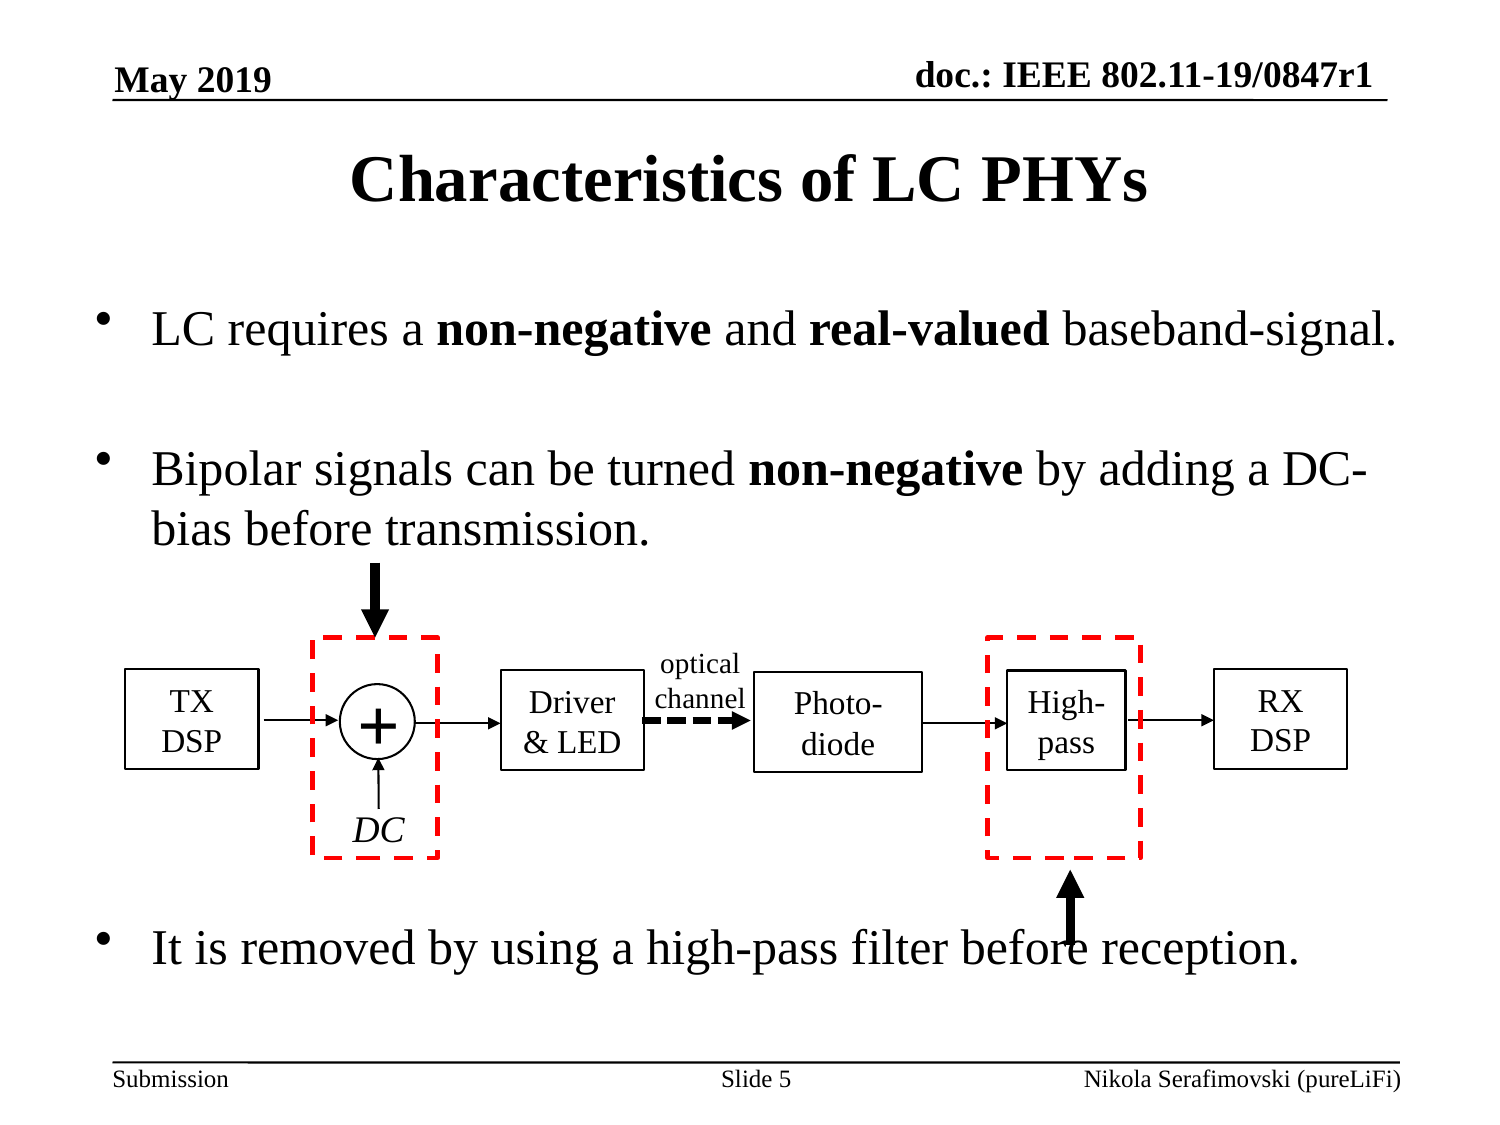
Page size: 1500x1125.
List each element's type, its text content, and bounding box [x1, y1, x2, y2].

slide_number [114, 0, 309, 101]
footer Nikola Serafimovski (pureLiFi) [1024, 1061, 1402, 1093]
text_box TX DSP [124, 668, 259, 769]
text_box Photo-diode [754, 671, 923, 772]
text_box Driver & LED [500, 670, 644, 771]
text_box Characteristics of LC PHYs [112, 87, 1388, 263]
text_box LC requires a non-negative and real-valued baseband-signal. Bipolar signals can be turned non-negative by adding a DC-bias before transmission. It is removed by using a high-pass filter before reception. [80, 287, 1443, 963]
text_box [312, 637, 438, 858]
text_box RX DSP [1213, 668, 1348, 769]
text_box [987, 637, 1141, 858]
text_box optical channel [639, 637, 761, 723]
slide_number Slide 5 [720, 1061, 792, 1093]
